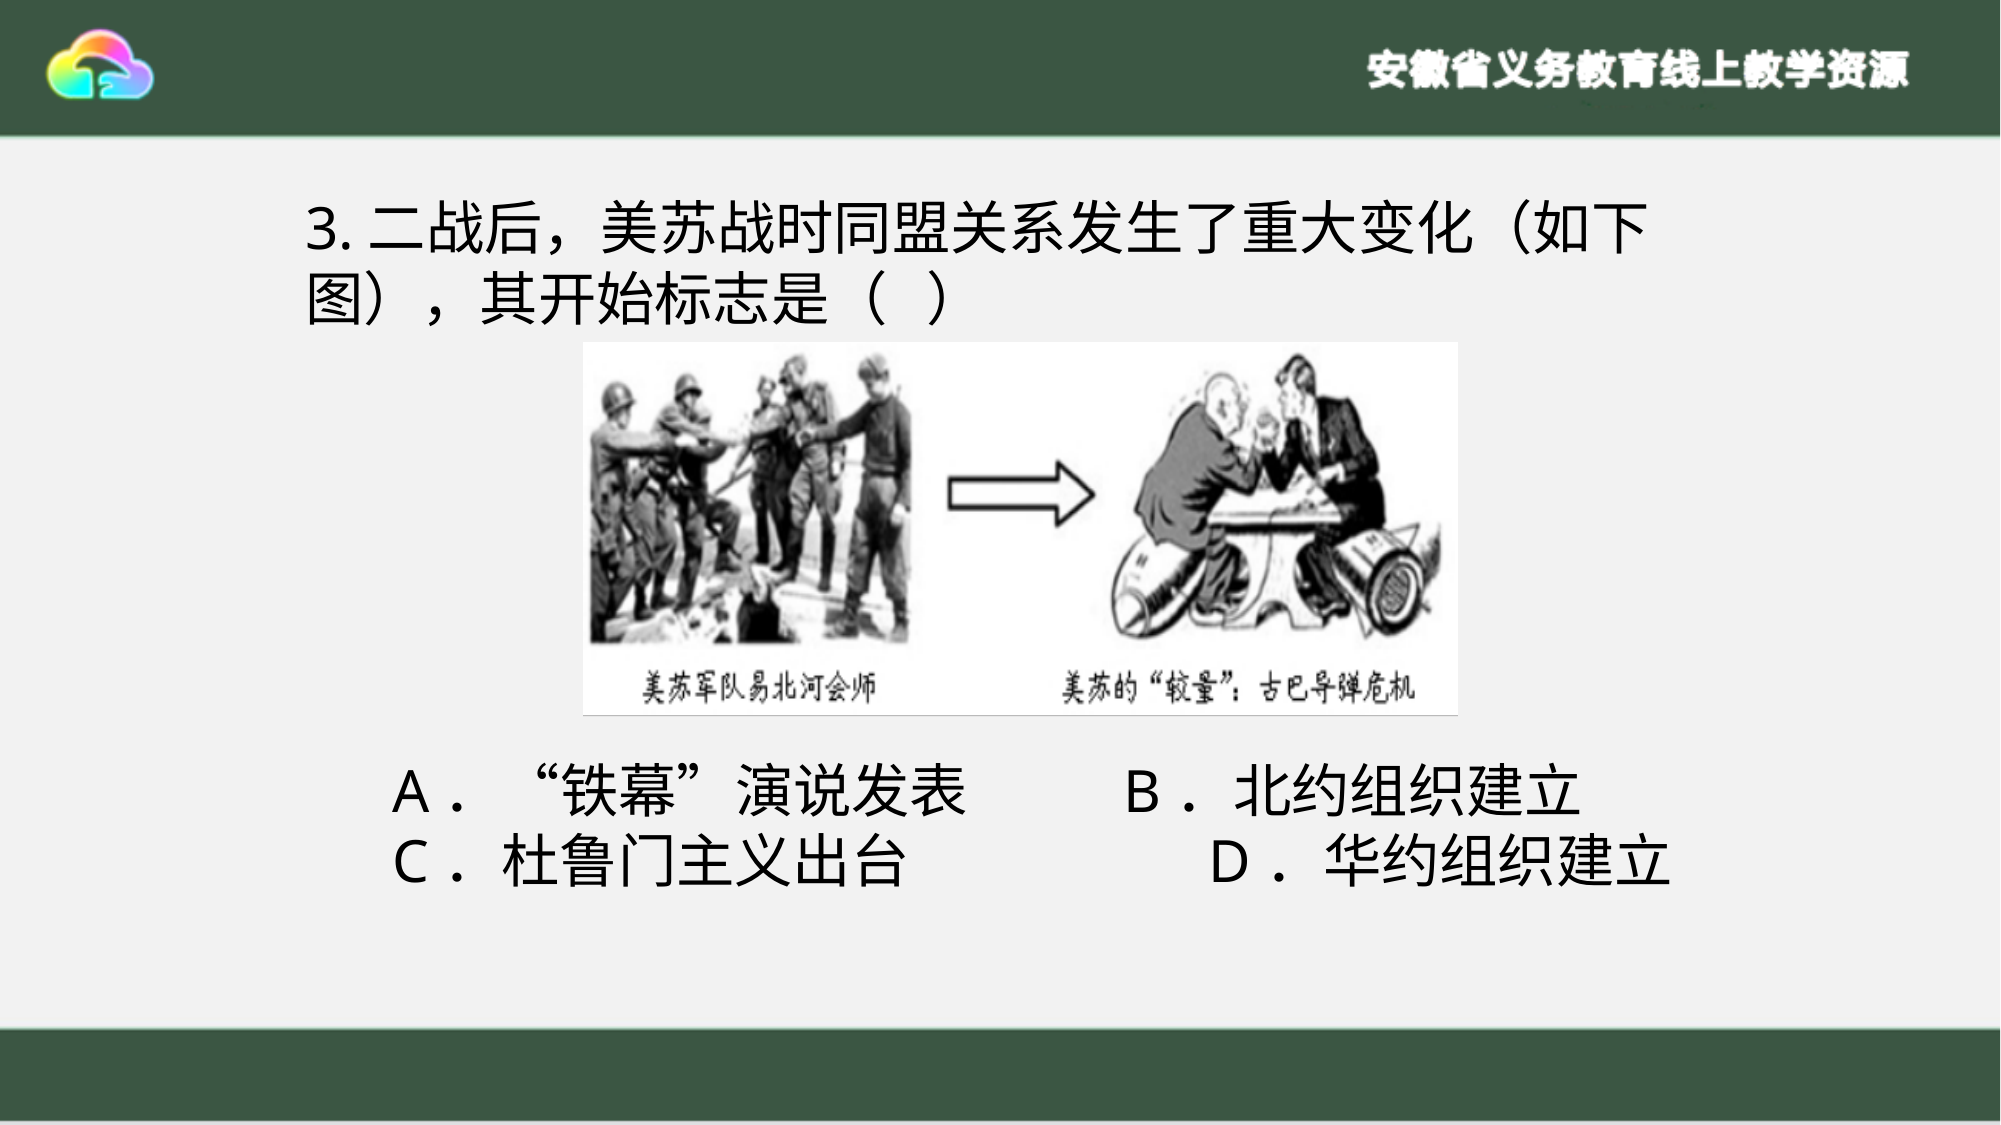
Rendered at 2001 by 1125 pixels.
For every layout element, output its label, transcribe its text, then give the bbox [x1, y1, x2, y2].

picture [0, 0, 2001, 1125]
text_box A．“铁幕”演说发表 B．北约组织建立 C．杜鲁门主义出台 D．华约组织建立 [377, 747, 1774, 902]
text_box 3.二战后，美苏战时同盟关系发生了重大变化（如下图），其开始标志是（ ） [290, 184, 1797, 410]
